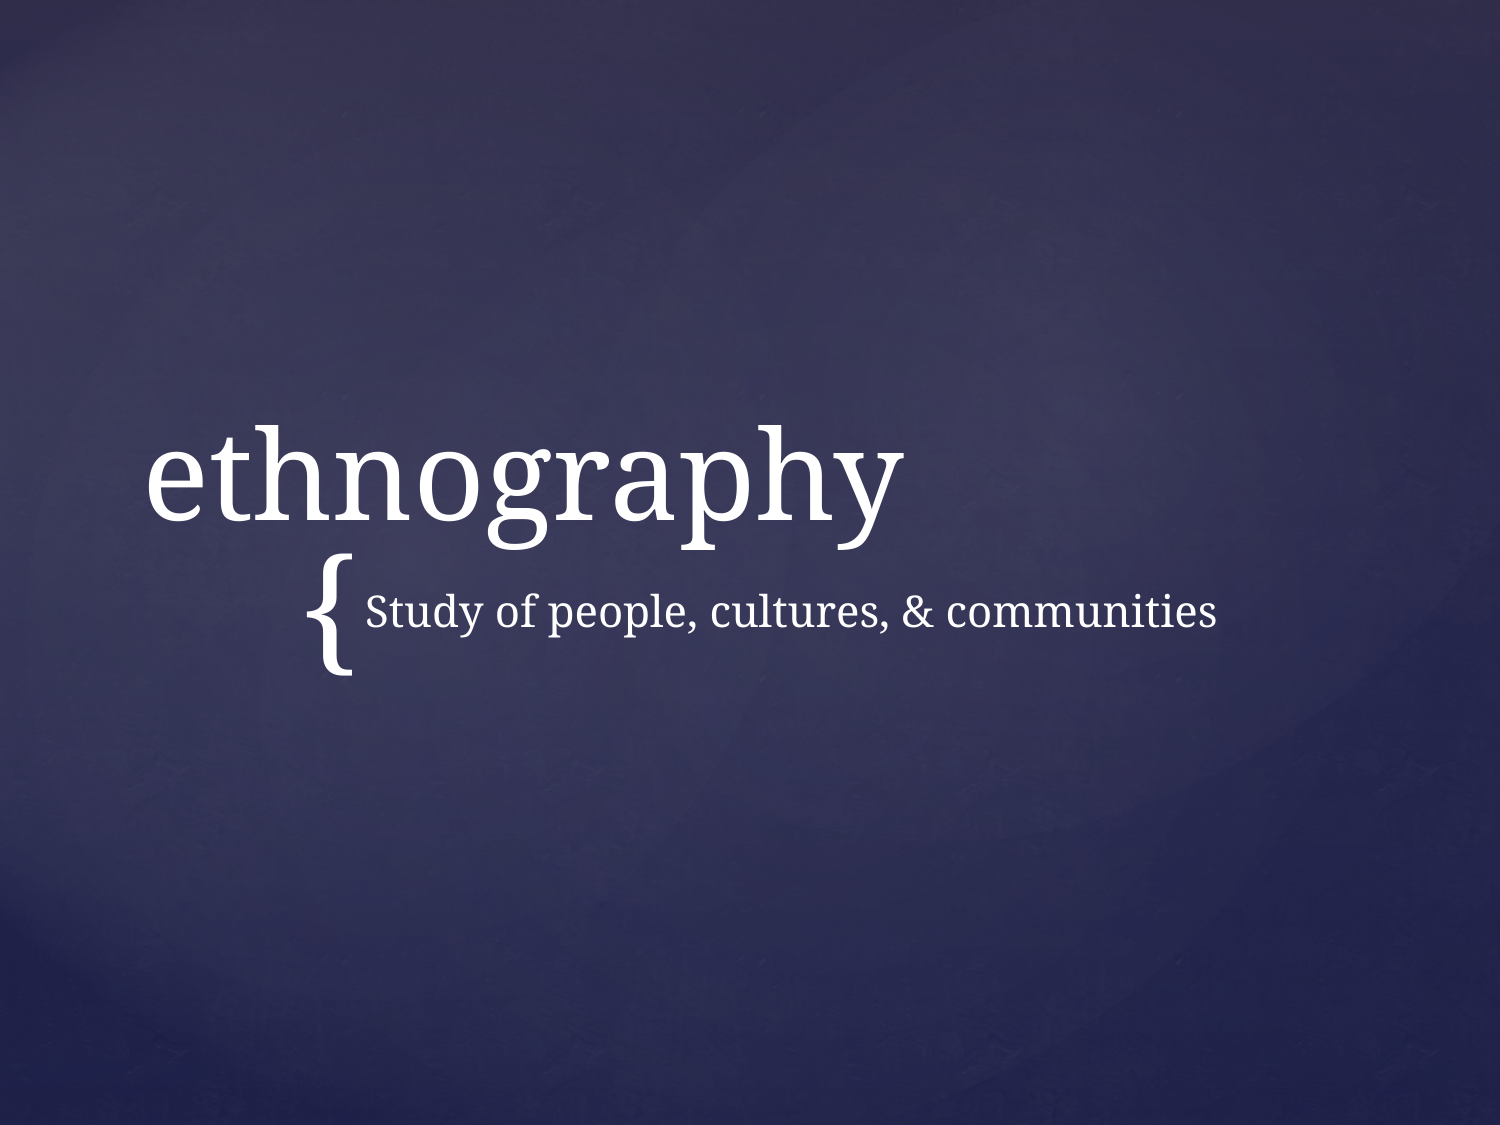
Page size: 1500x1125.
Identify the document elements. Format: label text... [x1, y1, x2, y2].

title ethnography [127, 200, 1365, 554]
subtitle Study of people, cultures, & communities [350, 553, 1363, 667]
